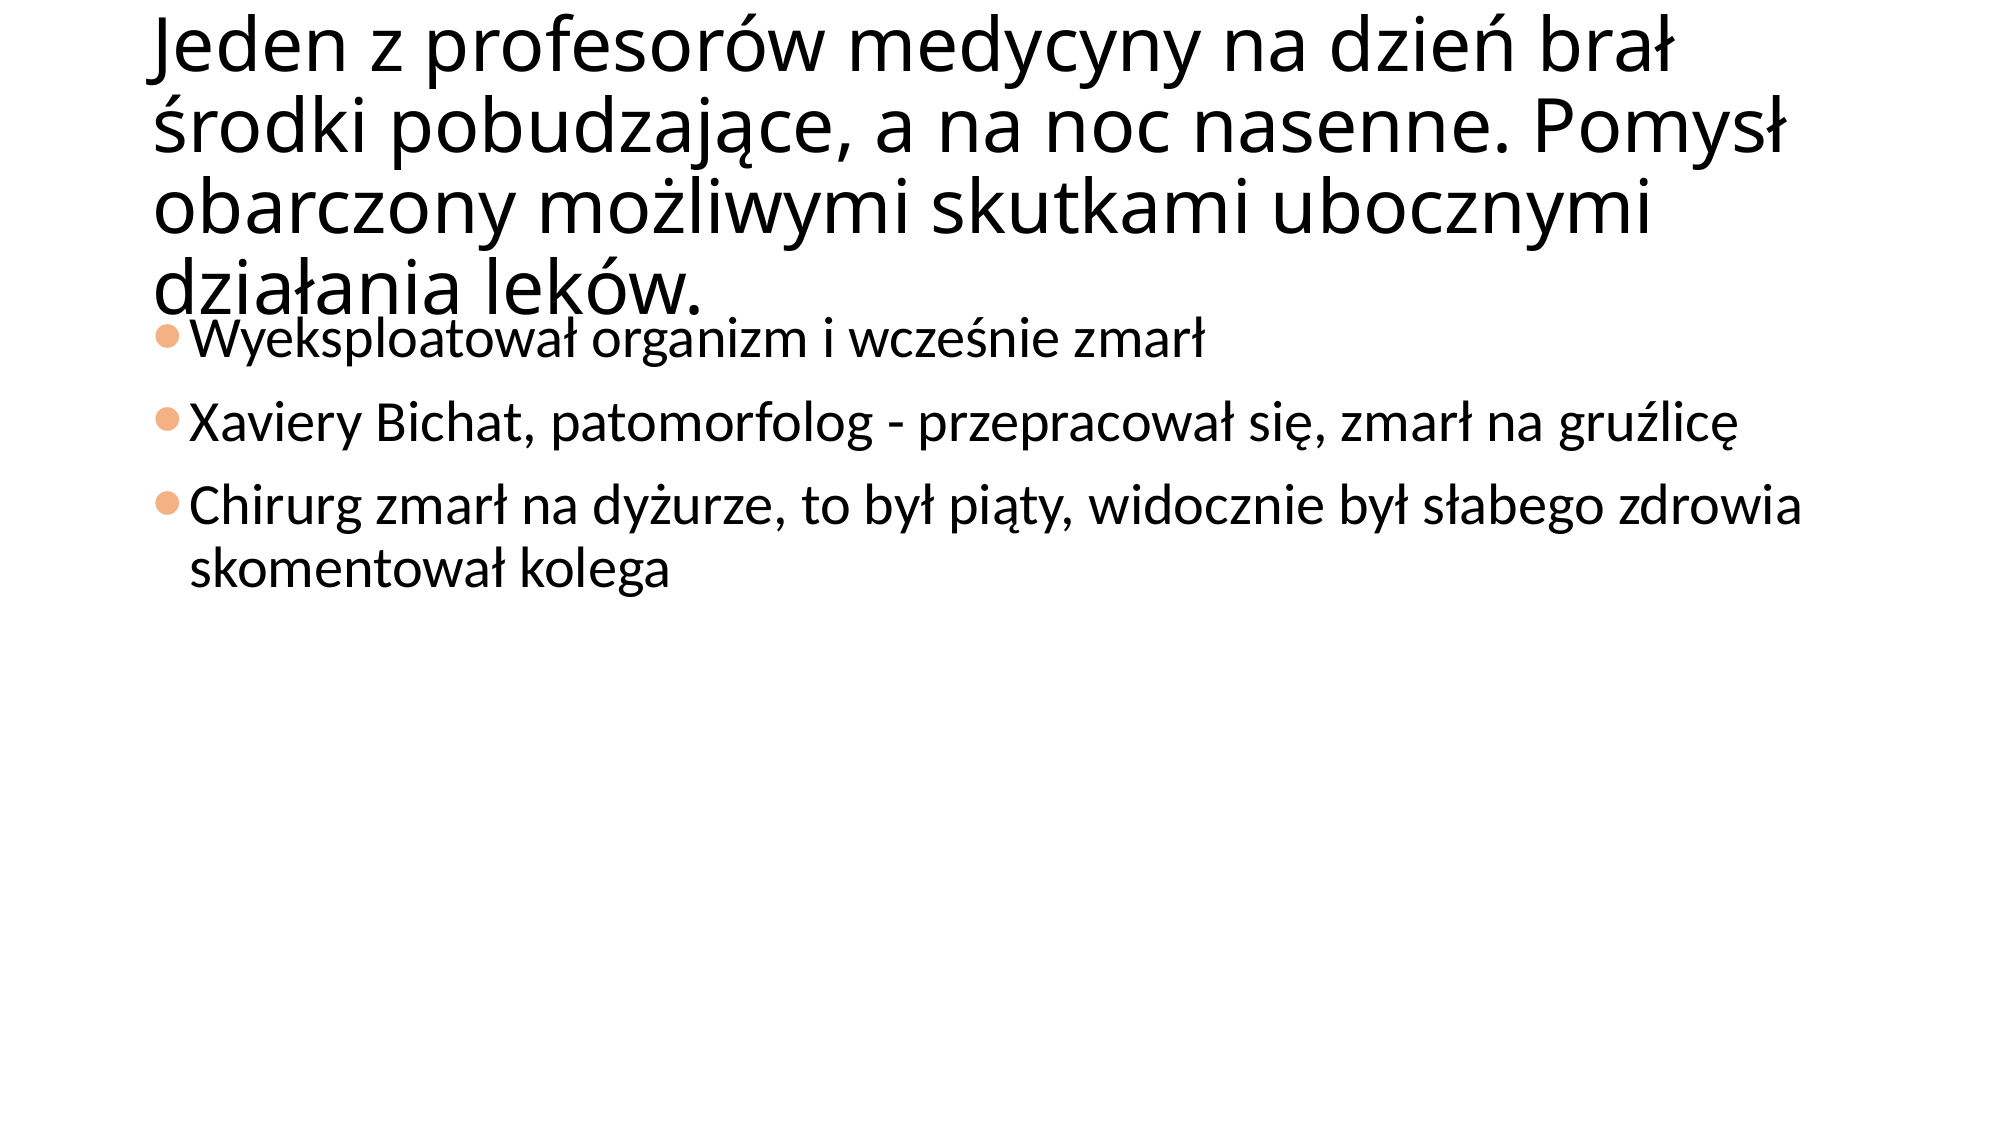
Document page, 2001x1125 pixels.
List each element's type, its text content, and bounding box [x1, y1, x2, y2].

title Jeden z profesorów medycyny na dzień brał środki pobudzające, a na noc nasenne. Pomysł obarczony możliwymi skutkami ubocznymi działania leków. [137, 59, 1863, 278]
list Wyeksploatował organizm i wcześnie zmarł Xaviery Bichat, patomorfolog - przepracował się, zmarł na gruźlicę Chirurg zmarł na dyżurze, to był piąty, widocznie był słabego zdrowia skomentował kolega [137, 299, 1863, 1014]
